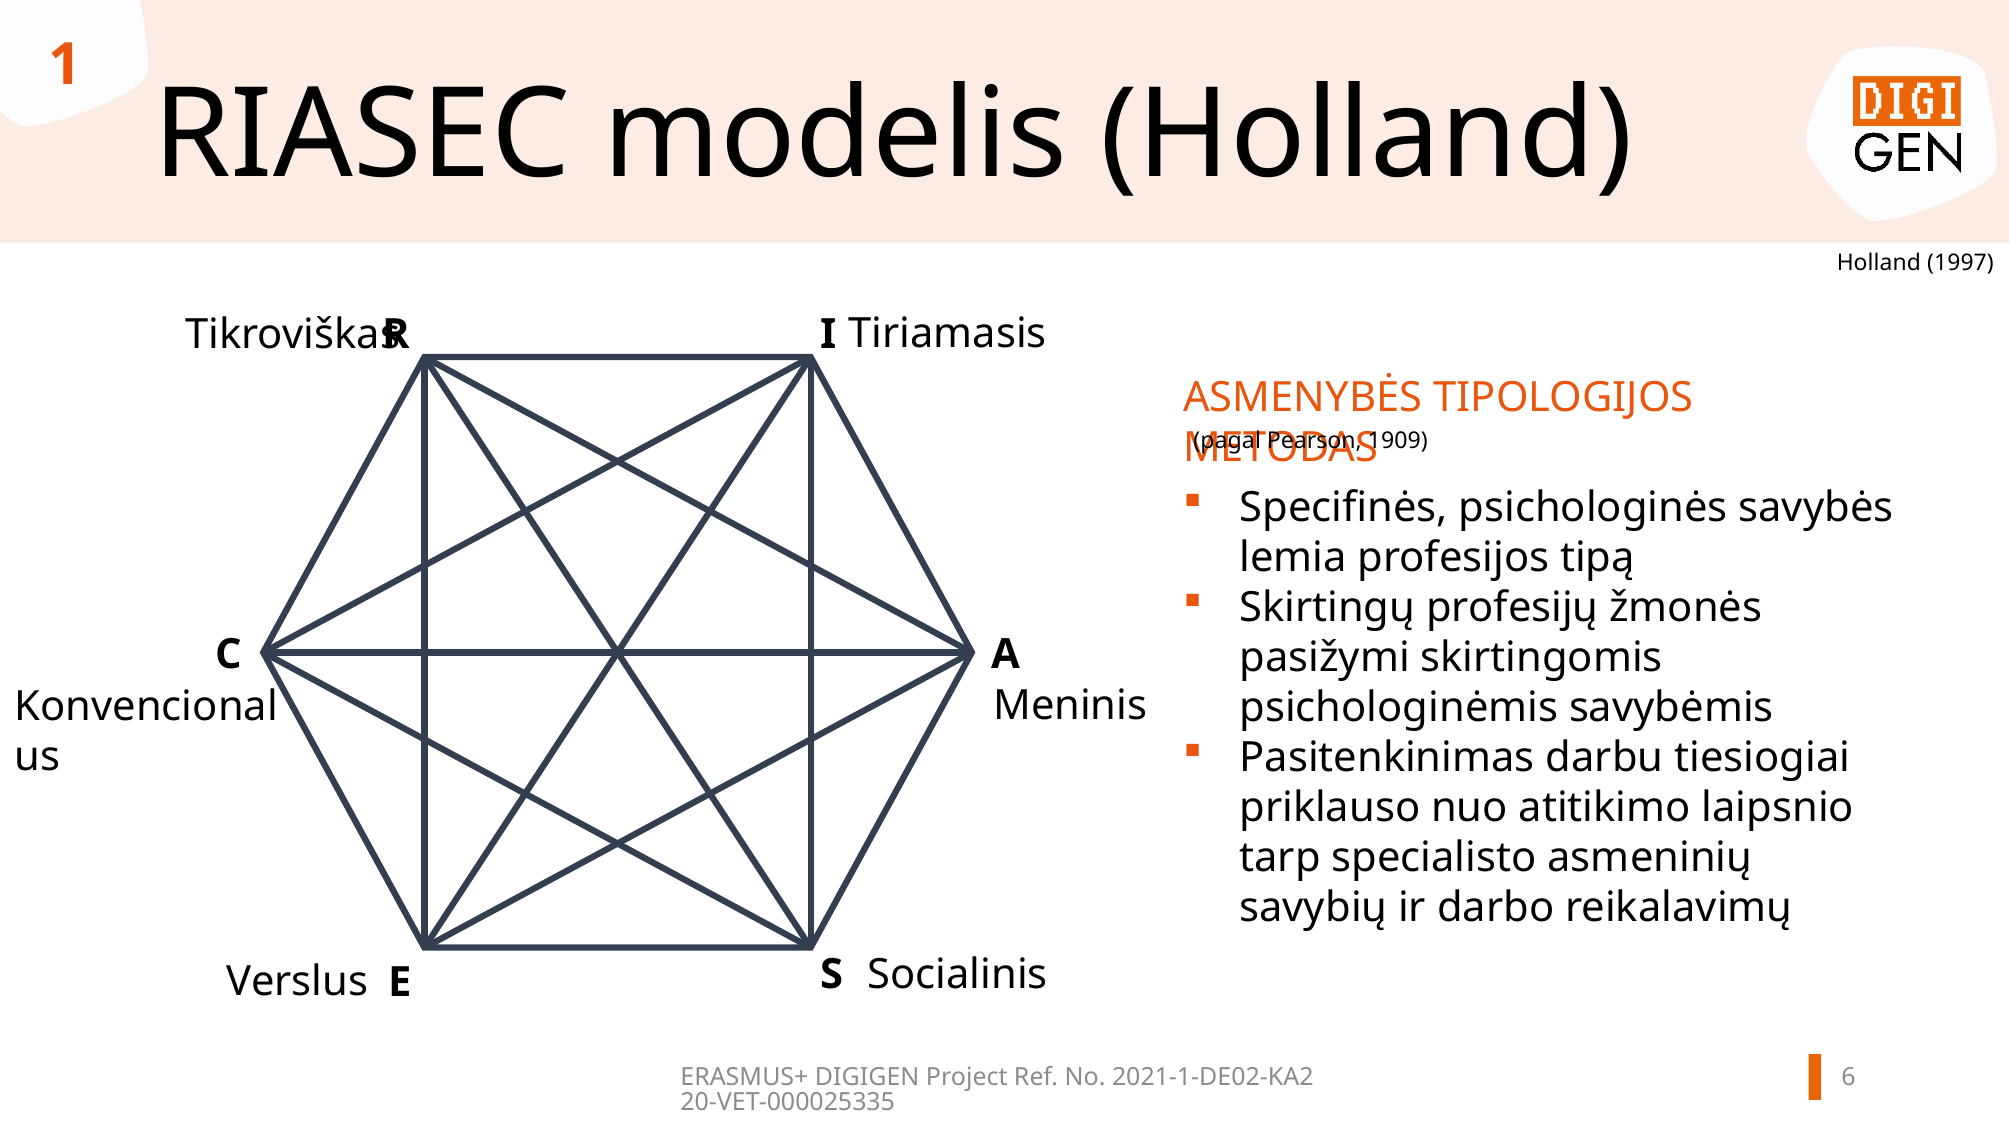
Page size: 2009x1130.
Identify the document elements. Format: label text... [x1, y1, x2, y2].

text_box (pagal Pearson, 1909) [1237, 417, 1562, 461]
picture [0, 0, 148, 126]
text_box Specifinės, psichologinės savybės lemia profesijos tipą Skirtingų profesijų žmonės pasižymi skirtingomis psichologinėmis savybėmis Pasitenkinimas darbu tiesiogiai priklauso nuo atitikimo laipsnio tarp specialisto asmeninių savybių ir darbo reikalavimų [1237, 472, 1925, 938]
footer ERASMUS+ DIGIGEN Project Ref. No. 2021-1-DE02-KA220-VET-000025335 [665, 1047, 1344, 1108]
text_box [0, 298, 1237, 1014]
slide_number 6 [1772, 1047, 1871, 1108]
title RIASEC modelis (Holland) [138, 61, 1756, 190]
picture [1806, 46, 1997, 221]
text_box ASMENYBĖS TIPOLOGIJOS METODAS [1237, 362, 1902, 477]
text_box Holland (1997) [1772, 239, 2009, 283]
